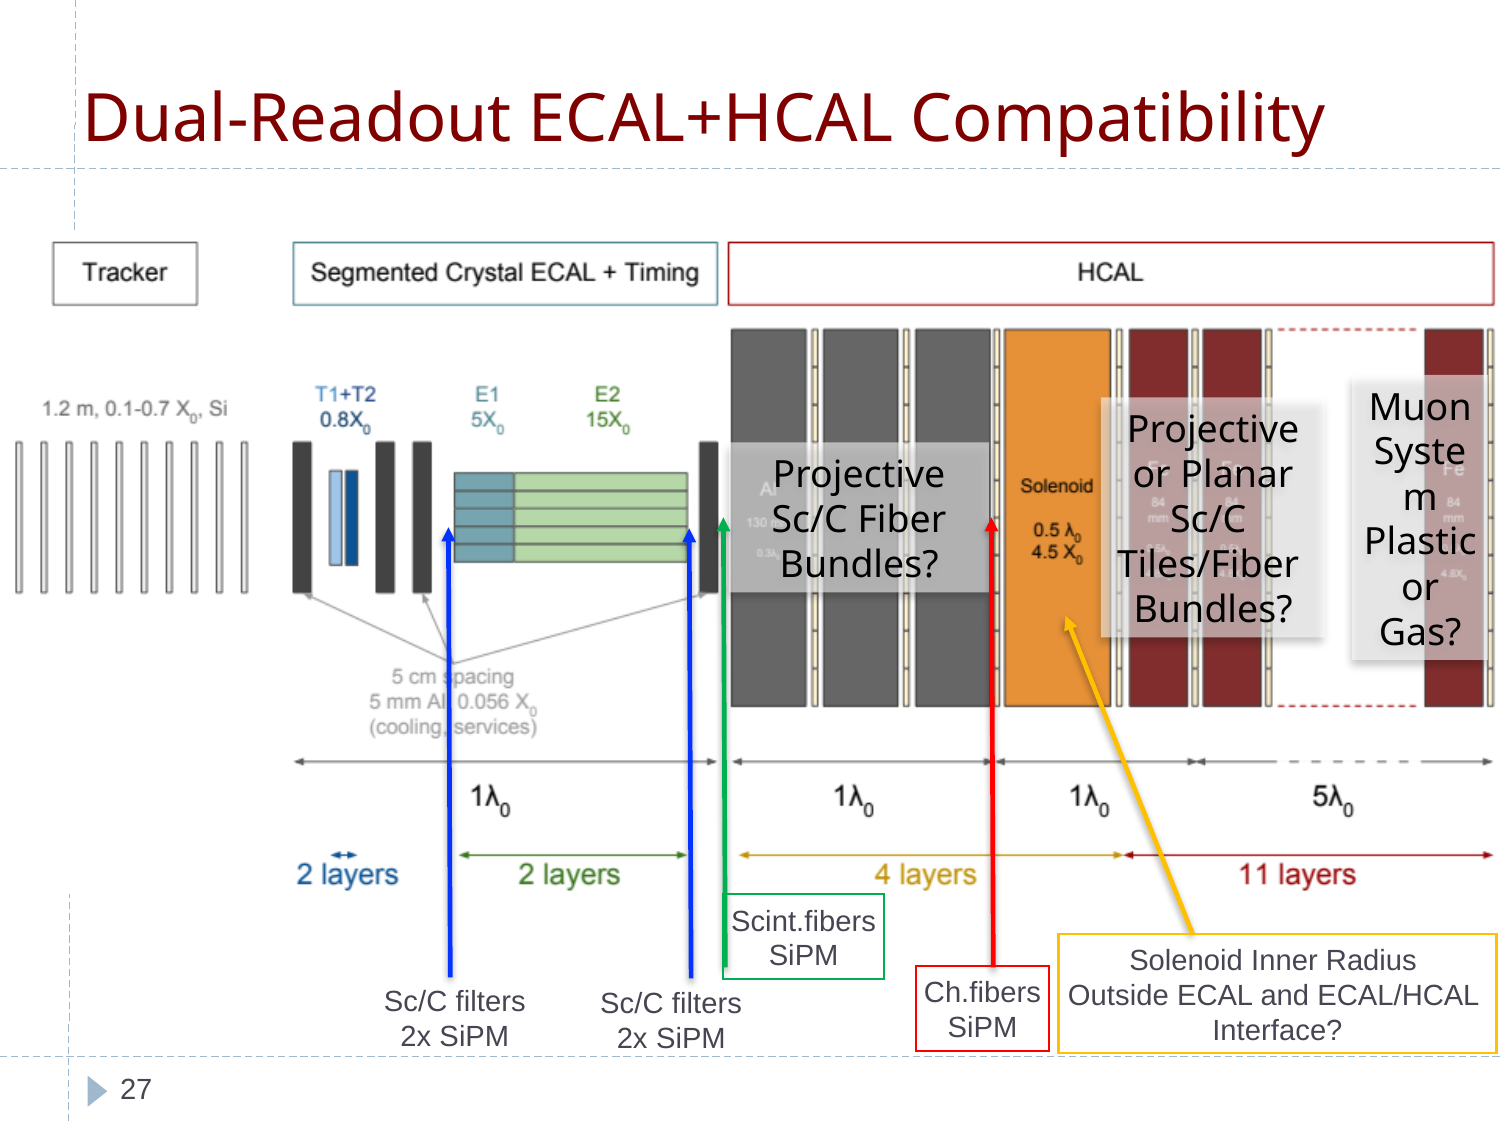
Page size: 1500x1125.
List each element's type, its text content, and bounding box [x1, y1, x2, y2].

text_box Sc/C filters 2x SiPM [592, 977, 750, 1063]
slide_number 27 [111, 1062, 301, 1115]
title Dual-Readout ECAL+HCAL Compatibility [74, 0, 1466, 163]
text_box Scint.fibers SiPM [723, 907, 884, 980]
text_box Sc/C filters 2x SiPM [376, 975, 534, 1060]
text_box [1065, 615, 1193, 934]
text_box Ch.fibers SiPM [916, 966, 1049, 1051]
text_box Solenoid Inner Radius Outside ECAL and ECAL/HCAL Interface? [1058, 933, 1497, 1054]
picture [0, 230, 1500, 894]
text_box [688, 528, 692, 979]
